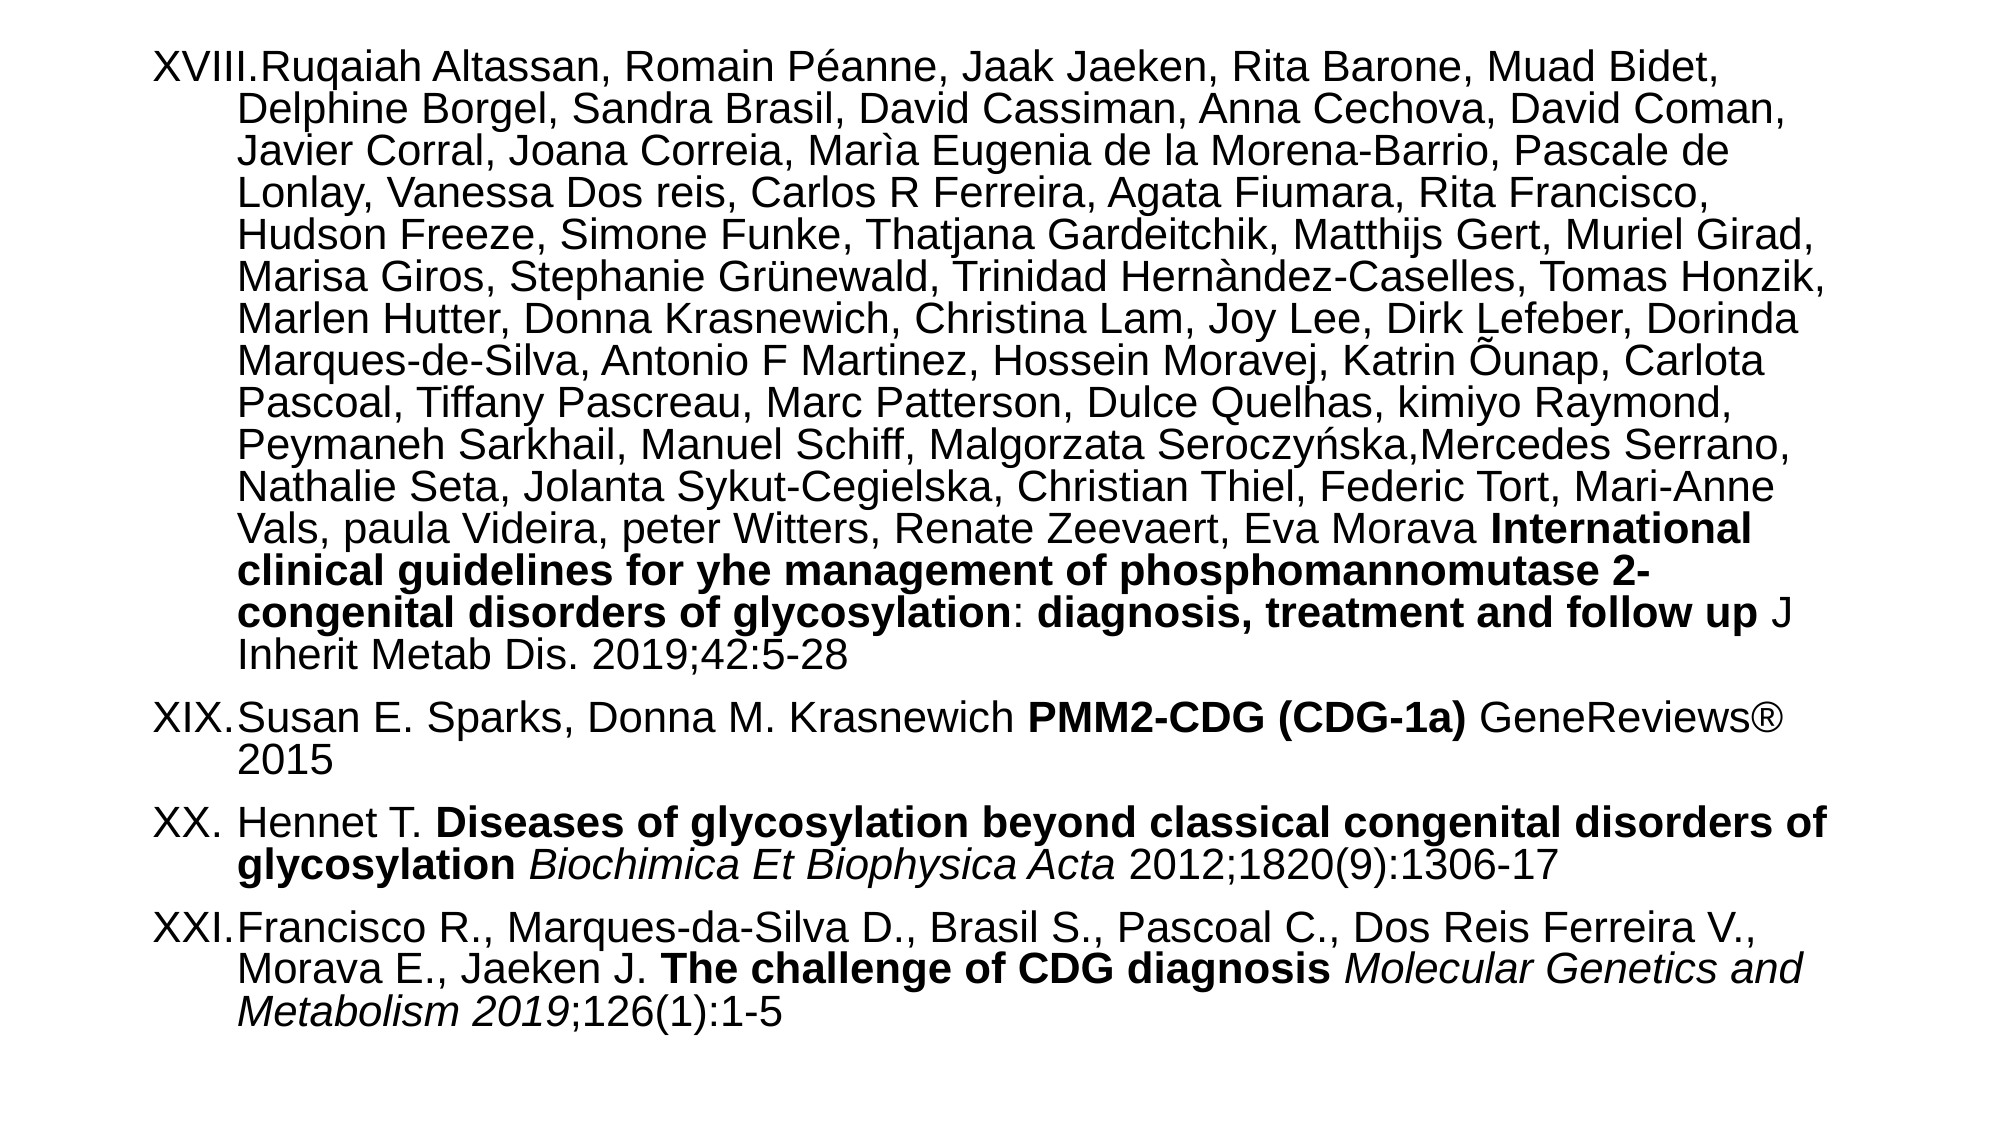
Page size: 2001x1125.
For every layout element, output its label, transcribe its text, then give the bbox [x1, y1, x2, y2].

list Ruqaiah Altassan, Romain Péanne, Jaak Jaeken, Rita Barone, Muad Bidet, Delphine Borgel, Sandra Brasil, David Cassiman, Anna Cechova, David Coman, Javier Corral, Joana Correia, Marìa Eugenia de la Morena-Barrio, Pascale de Lonlay, Vanessa Dos reis, Carlos R Ferreira, Agata Fiumara, Rita Francisco, Hudson Freeze, Simone Funke, Thatjana Gardeitchik, Matthijs Gert, Muriel Girad, Marisa Giros, Stephanie Grünewald, Trinidad Hernàndez-Caselles, Tomas Honzik, Marlen Hutter, Donna Krasnewich, Christina Lam, Joy Lee, Dirk Lefeber, Dorinda Marques-de-Silva, Antonio F Martinez, Hossein Moravej, Katrin Õunap, Carlota Pascoal, Tiffany Pascreau, Marc Patterson, Dulce Quelhas, kimiyo Raymond, Peymaneh Sarkhail, Manuel Schiff, Malgorzata Seroczyńska,Mercedes Serrano, Nathalie Seta, Jolanta Sykut-Cegielska, Christian Thiel, Federic Tort, Mari-Anne Vals, paula Videira, peter Witters, Renate Zeevaert, Eva Morava International clinical guidelines for yhe management of phosphomannomutase 2-congenital disorders of glycosylation: diagnosis, treatment and follow up J Inherit Metab Dis. 2019;42:5-28 Susan E. Sparks, Donna M. Krasnewich PMM2-CDG (CDG-1a) GeneReviews® 2015 Hennet T. Diseases of glycosylation beyond classical congenital disorders of glycosylation Biochimica Et Biophysica Acta 2012;1820(9):1306-17 Francisco R., Marques-da-Silva D., Brasil S., Pascoal C., Dos Reis Ferreira V., Morava E., Jaeken J. The challenge of CDG diagnosis Molecular Genetics and Metabolism 2019;126(1):1-5 [137, 40, 1863, 1097]
